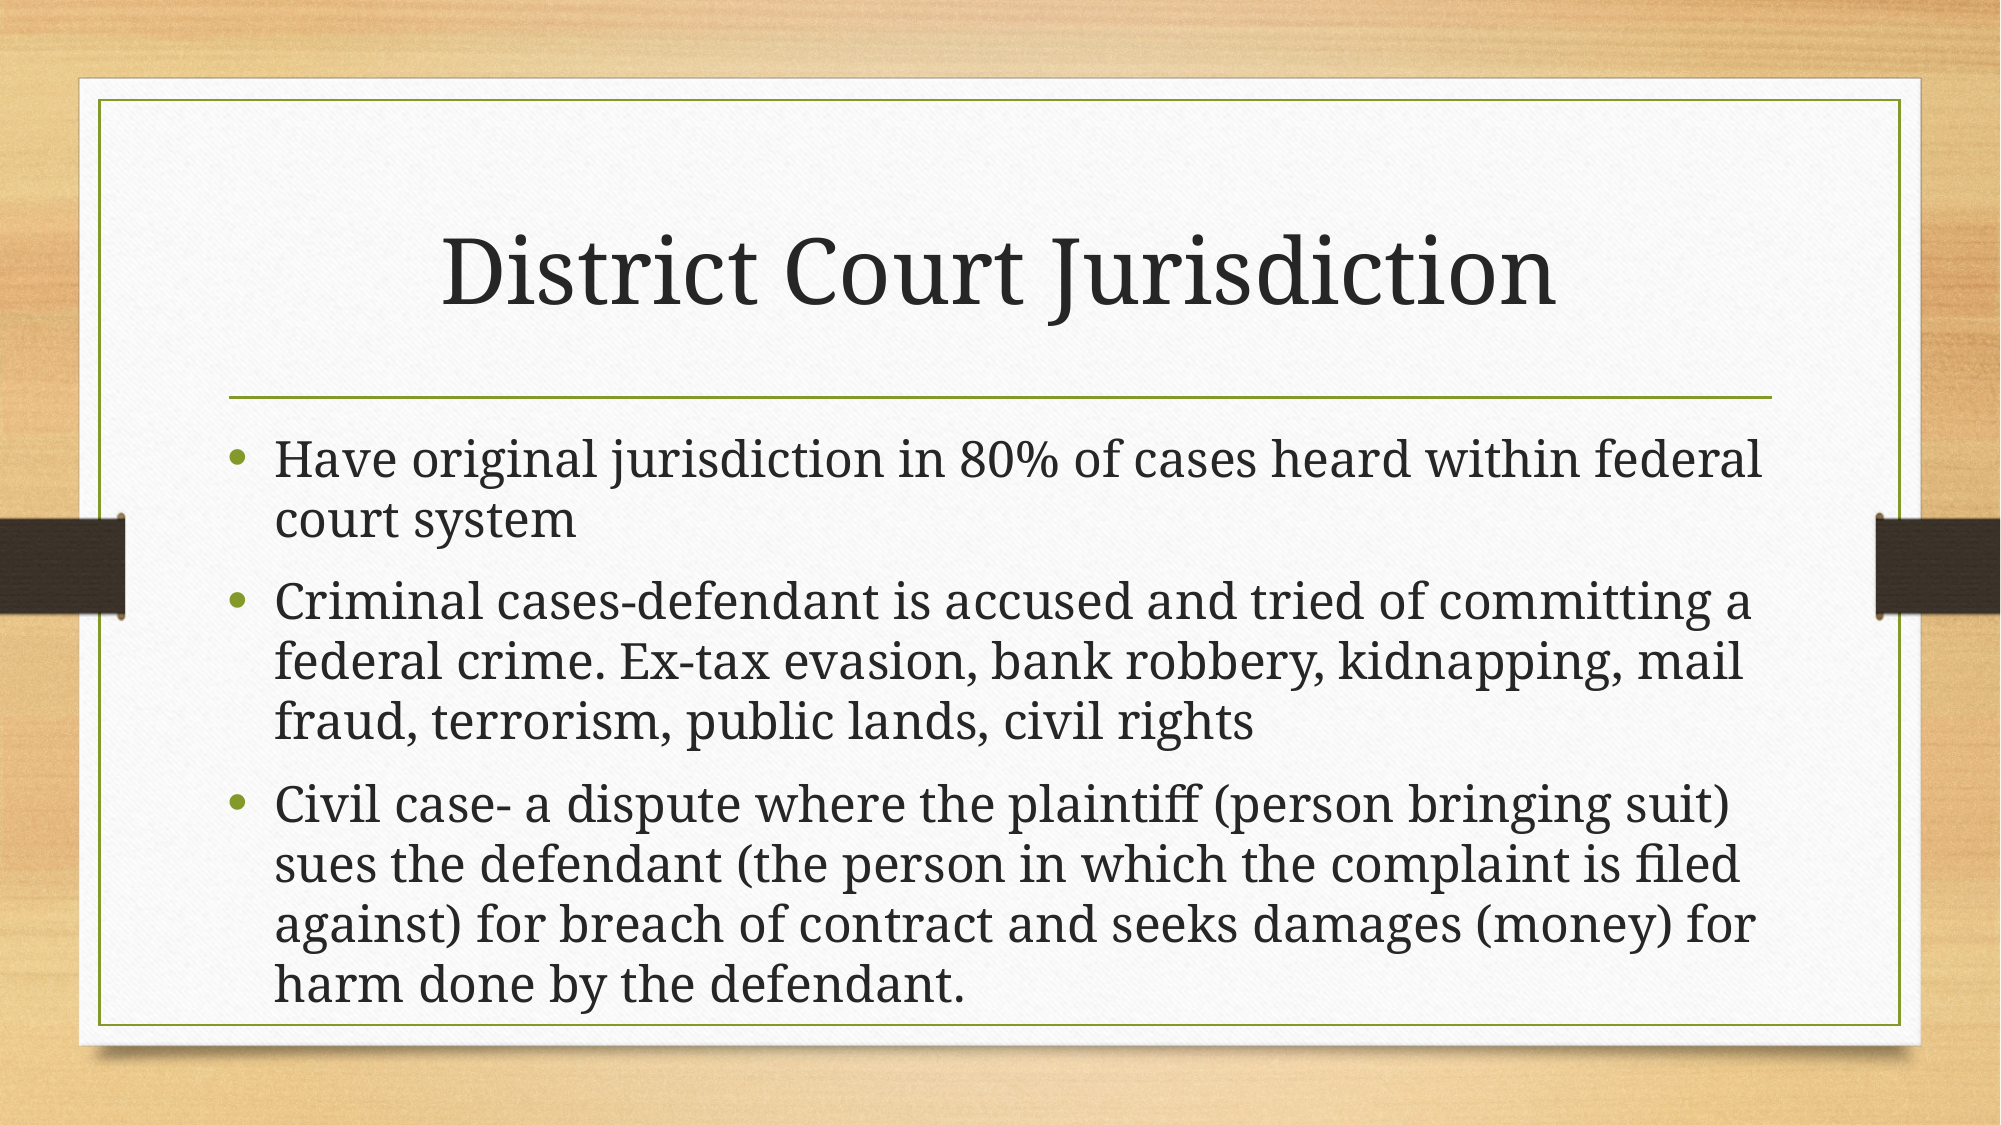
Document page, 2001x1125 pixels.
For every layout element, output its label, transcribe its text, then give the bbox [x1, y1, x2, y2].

title District Court Jurisdiction [212, 161, 1788, 375]
picture [0, 0, 2001, 1125]
list Have original jurisdiction in 80% of cases heard within federal court system Criminal cases-defendant is accused and tried of committing a federal crime. Ex-tax evasion, bank robbery, kidnapping, mail fraud, terrorism, public lands, civil rights Civil case- a dispute where the plaintiff (person bringing suit) sues the defendant (the person in which the complaint is filed against) for breach of contract and seeks damages (money) for harm done by the defendant. [212, 419, 1788, 964]
